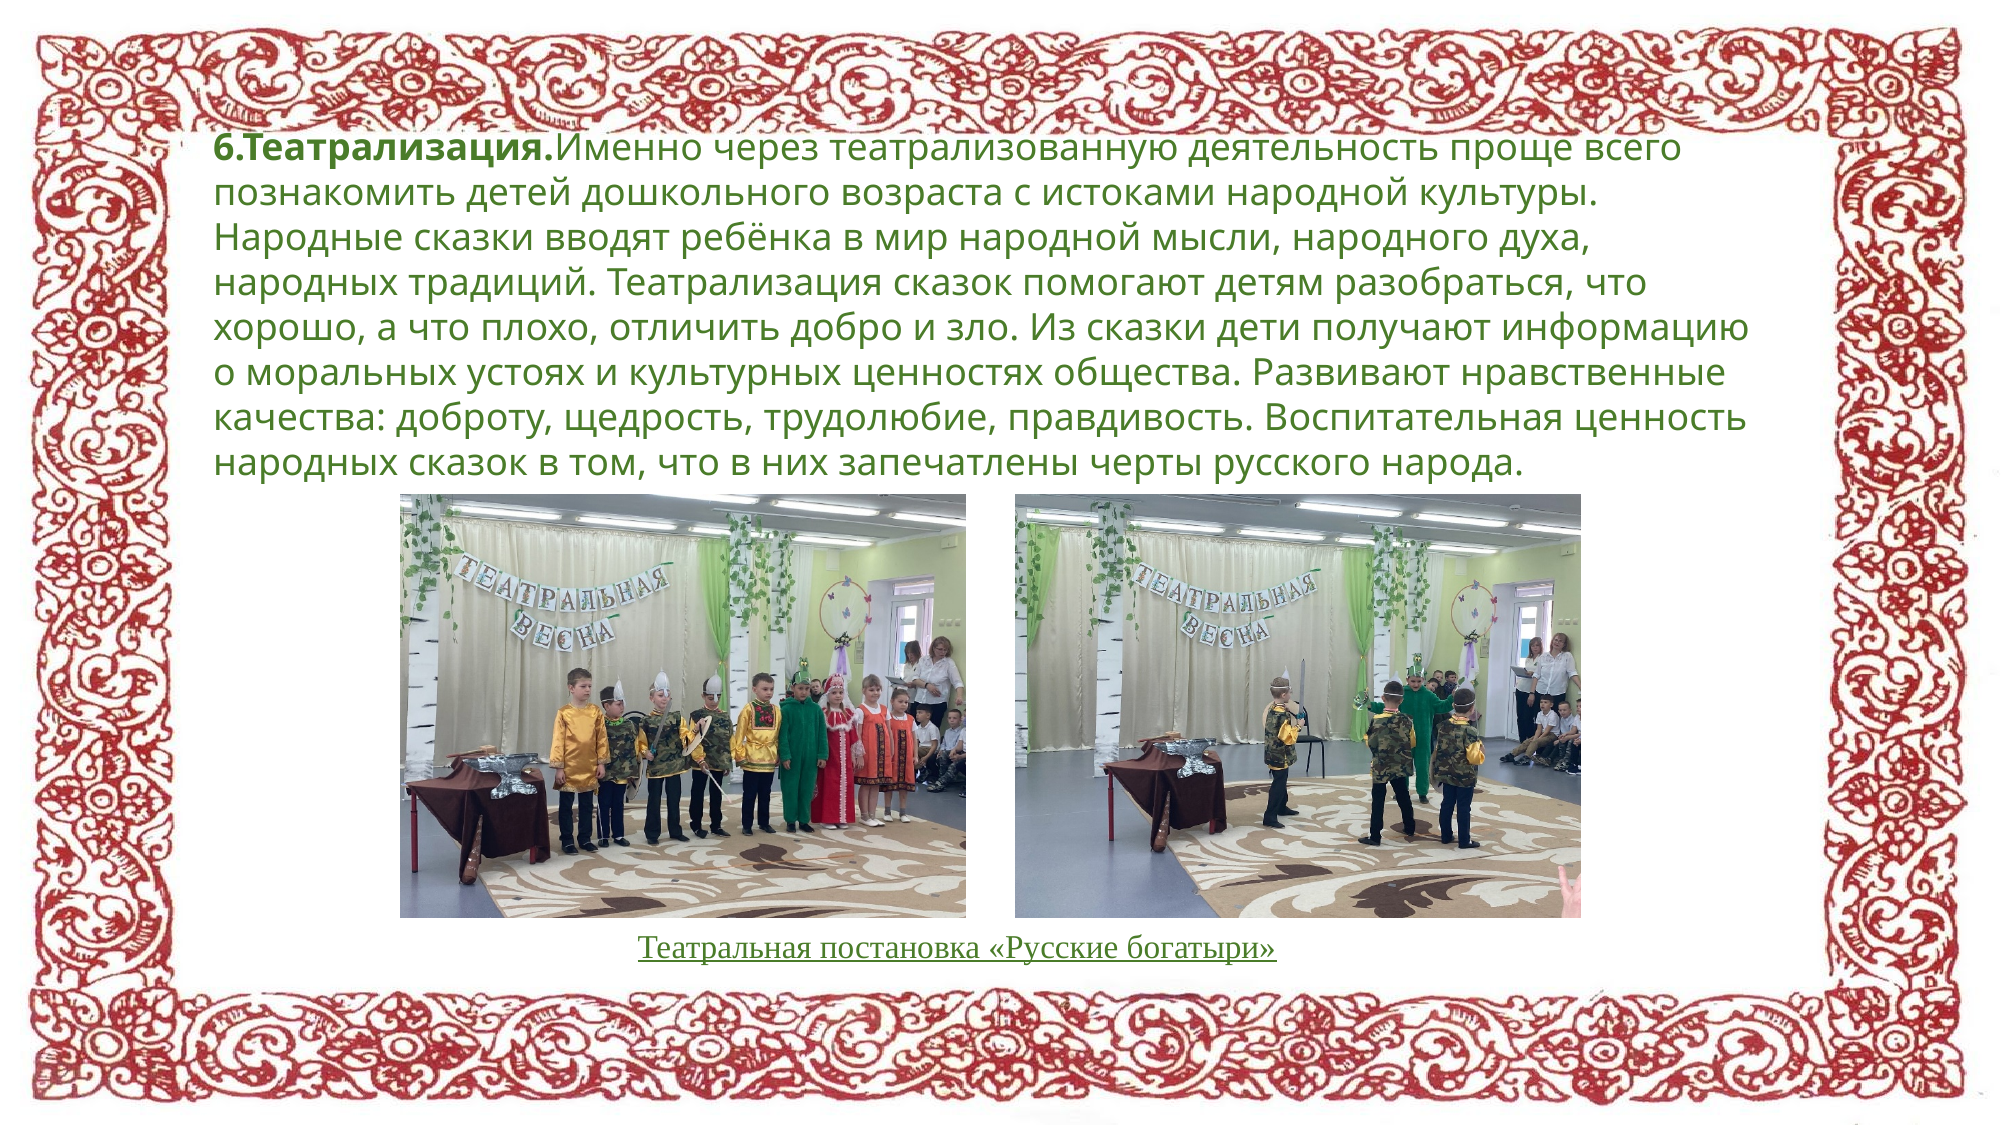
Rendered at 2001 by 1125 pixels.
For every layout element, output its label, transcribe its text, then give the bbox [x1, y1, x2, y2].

text_box 6.Театрализация.Именно через театрализованную деятельность проще всего познакомить детей дошкольного возраста с истоками народной культуры. Народные сказки вводят ребёнка в мир народной мысли, народного духа, народных традиций. Театрализация сказок помогают детям разобраться, что хорошо, а что плохо, отличить добро и зло. Из сказки дети получают информацию о моральных устоях и культурных ценностях общества. Развивают нравственные качества: доброту, щедрость, трудолюбие, правдивость. Воспитательная ценность народных сказок в том, что в них запечатлены черты русского народа. [198, 115, 1796, 491]
text_box Театральная постановка «Русские богатыри» [622, 917, 1372, 973]
picture [0, 0, 2001, 1125]
